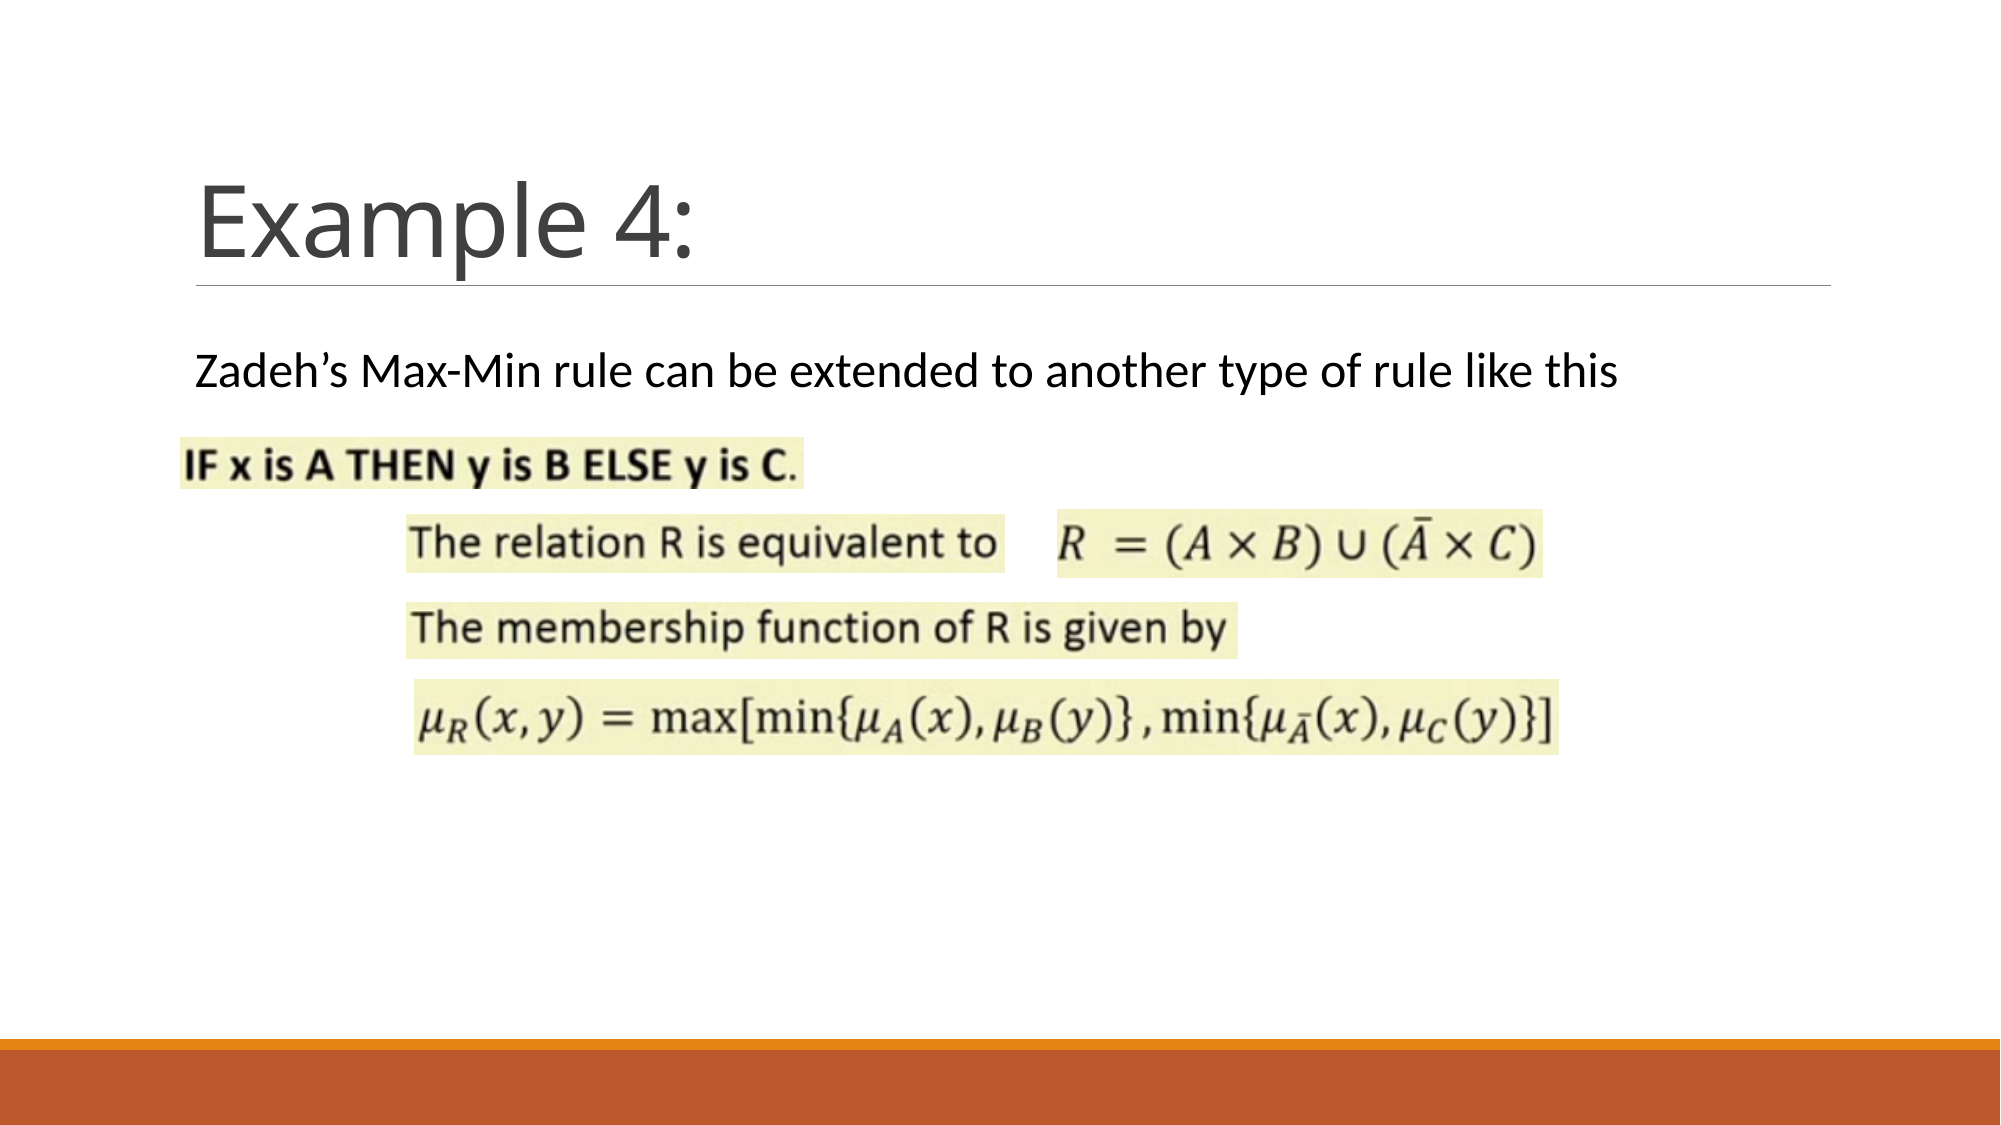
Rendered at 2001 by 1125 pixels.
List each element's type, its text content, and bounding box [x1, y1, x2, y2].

title Example 4: [180, 47, 1830, 285]
picture [405, 514, 1006, 573]
picture [1057, 509, 1543, 578]
picture [413, 679, 1559, 756]
picture [179, 436, 804, 490]
text_box Zadeh’s Max-Min rule can be extended to another type of rule like this [180, 330, 1704, 405]
picture [405, 602, 1239, 660]
